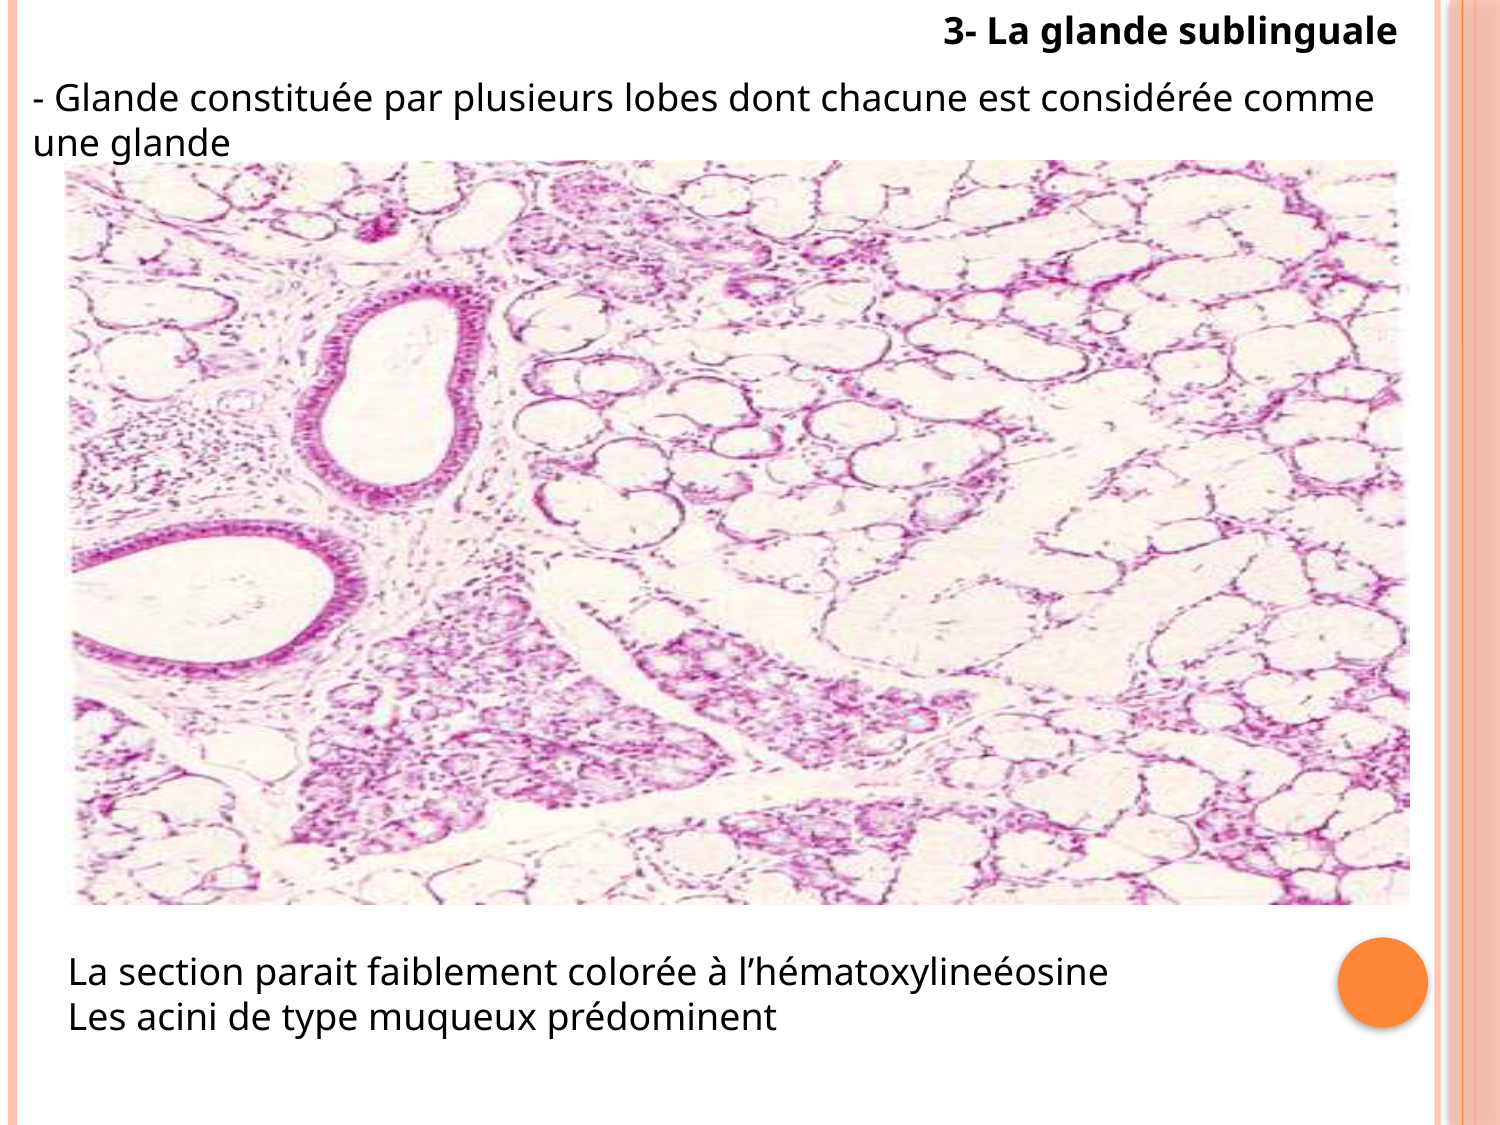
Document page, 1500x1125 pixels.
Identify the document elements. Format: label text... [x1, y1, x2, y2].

text_box 3- La glande sublinguale [928, 0, 1424, 60]
text_box La section parait faiblement colorée à l’hématoxylineéosine Les acini de type muqueux prédominent [53, 940, 1223, 1091]
text_box - Glande constituée par plusieurs lobes dont chacune est considérée comme une glande [17, 66, 1424, 172]
picture [64, 160, 1410, 906]
